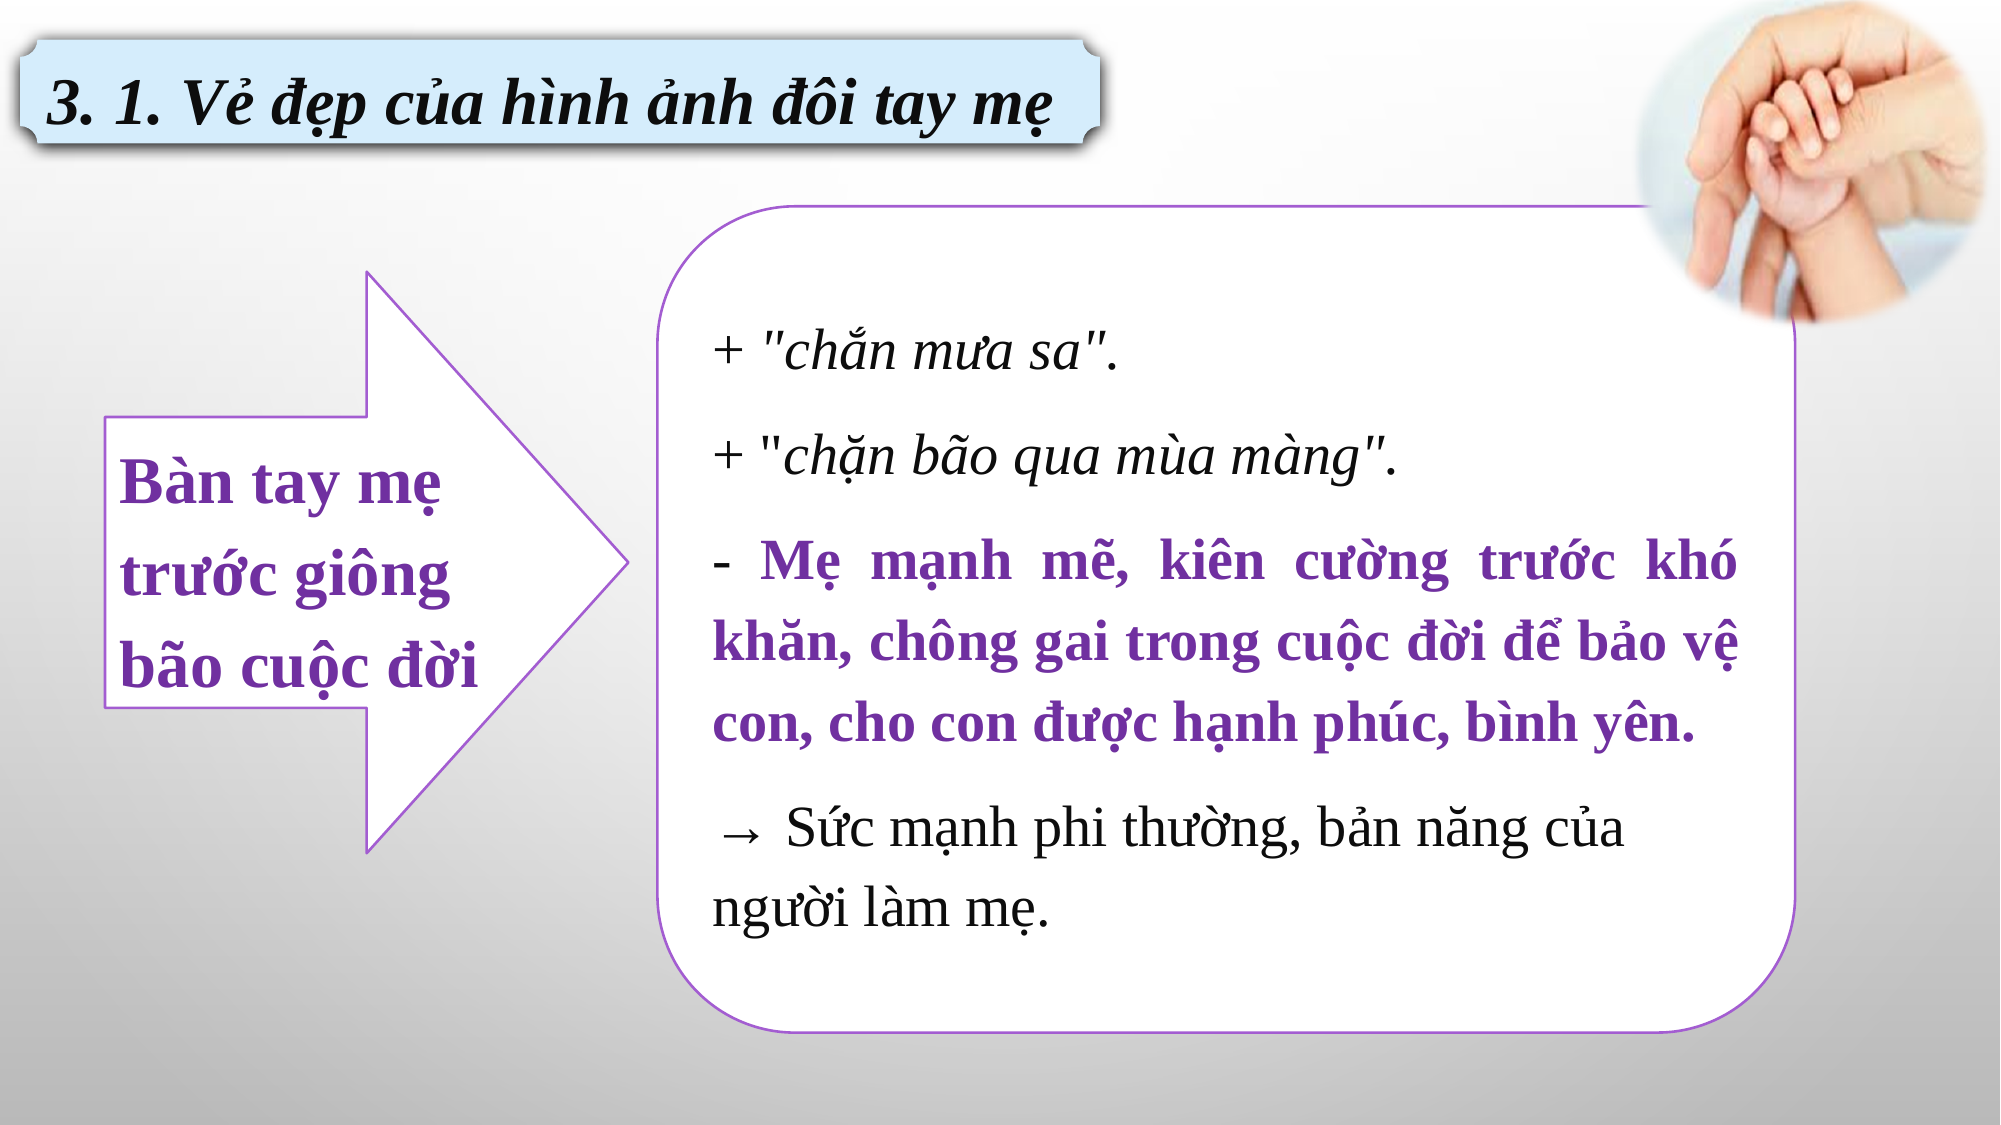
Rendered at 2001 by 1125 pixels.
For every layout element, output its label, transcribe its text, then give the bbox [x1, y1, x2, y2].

picture [0, 0, 2000, 1125]
text_box 3. 1. Vẻ đẹp của hình ảnh đôi tay mẹ [18, 38, 1102, 145]
text_box + "chắn mưa sa". + "chặn bão qua mùa màng". - Mẹ mạnh mẽ, kiên cường trước khó khăn, chông gai trong cuộc đời để bảo vệ con, cho con được hạnh phúc, bình yên. → Sức mạnh phi thường, bản năng của người làm mẹ. [656, 204, 1797, 1034]
text_box Bàn tay mẹ trước giông bão cuộc đời [103, 270, 630, 855]
